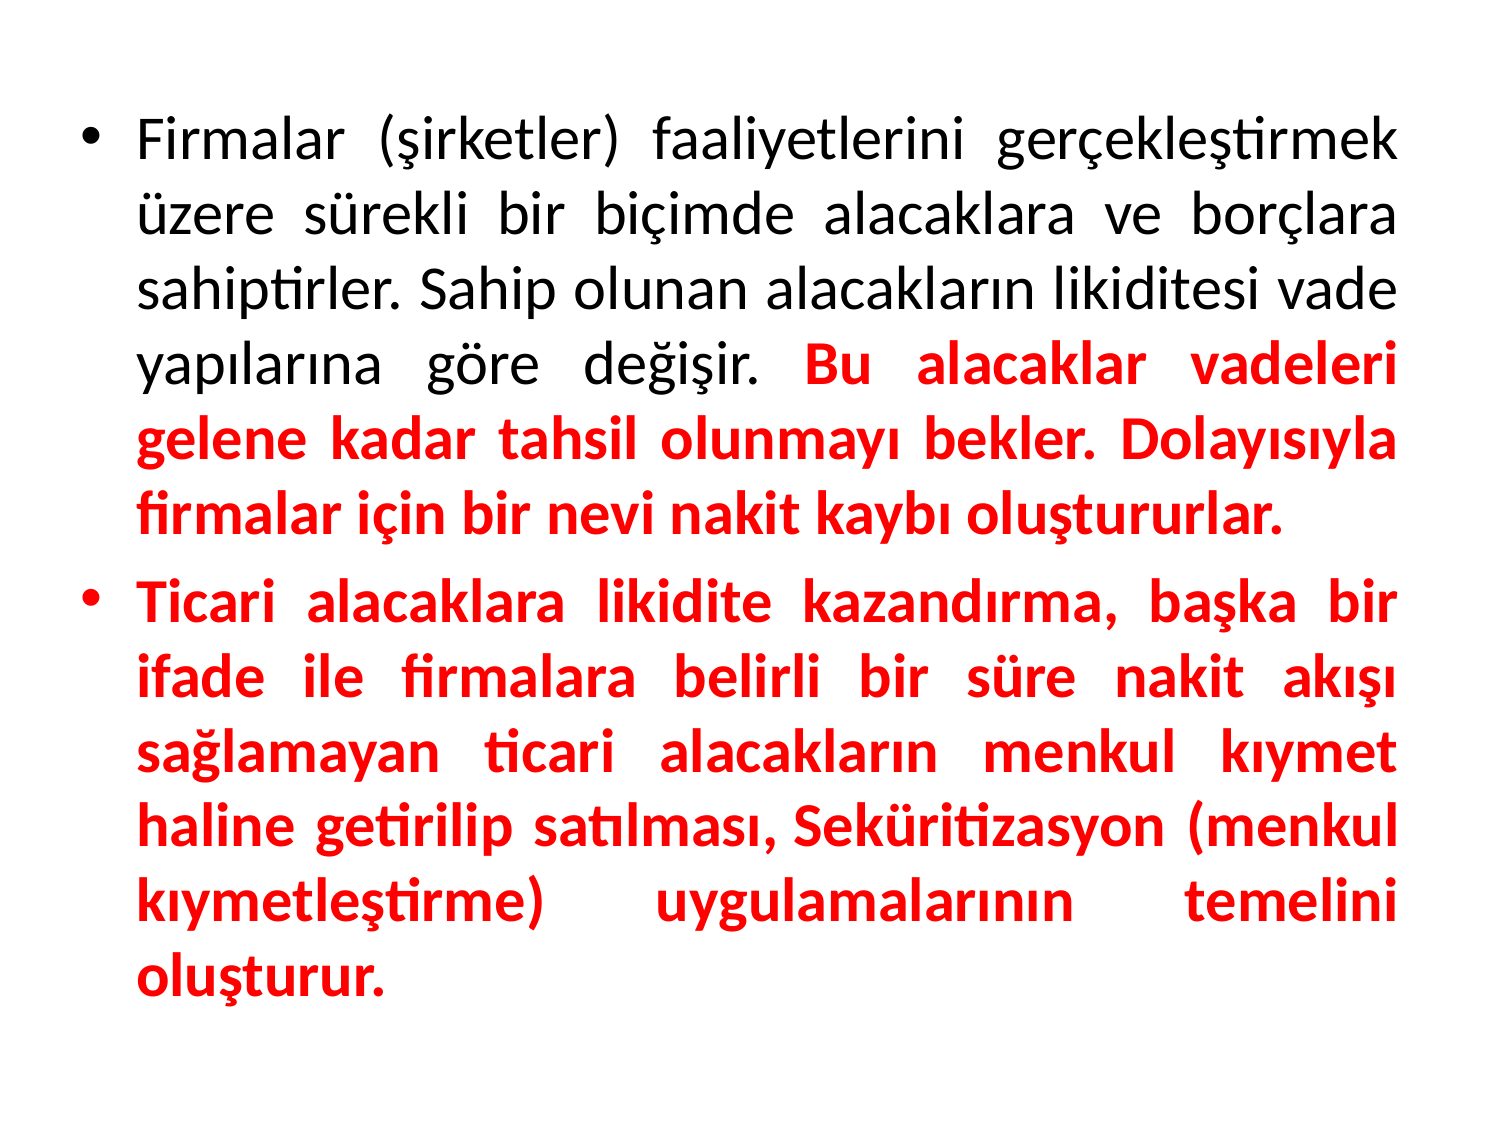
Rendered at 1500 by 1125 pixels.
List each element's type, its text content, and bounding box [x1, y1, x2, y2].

list Firmalar (şirketler) faaliyetlerini gerçekleştirmek üzere sürekli bir biçimde alacaklara ve borçlara sahiptirler. Sahip olunan alacakların likiditesi vade yapılarına göre değişir. Bu alacaklar vadeleri gelene kadar tahsil olunmayı bekler. Dolayısıyla firmalar için bir nevi nakit kaybı oluştururlar. Ticari alacaklara likidite kazandırma, başka bir ifade ile firmalara belirli bir süre nakit akışı sağlamayan ticari alacakların menkul kıymet haline getirilip satılması, Seküritizasyon (menkul kıymetleştirme) uygulamalarının temelini oluşturur. [64, 89, 1416, 833]
